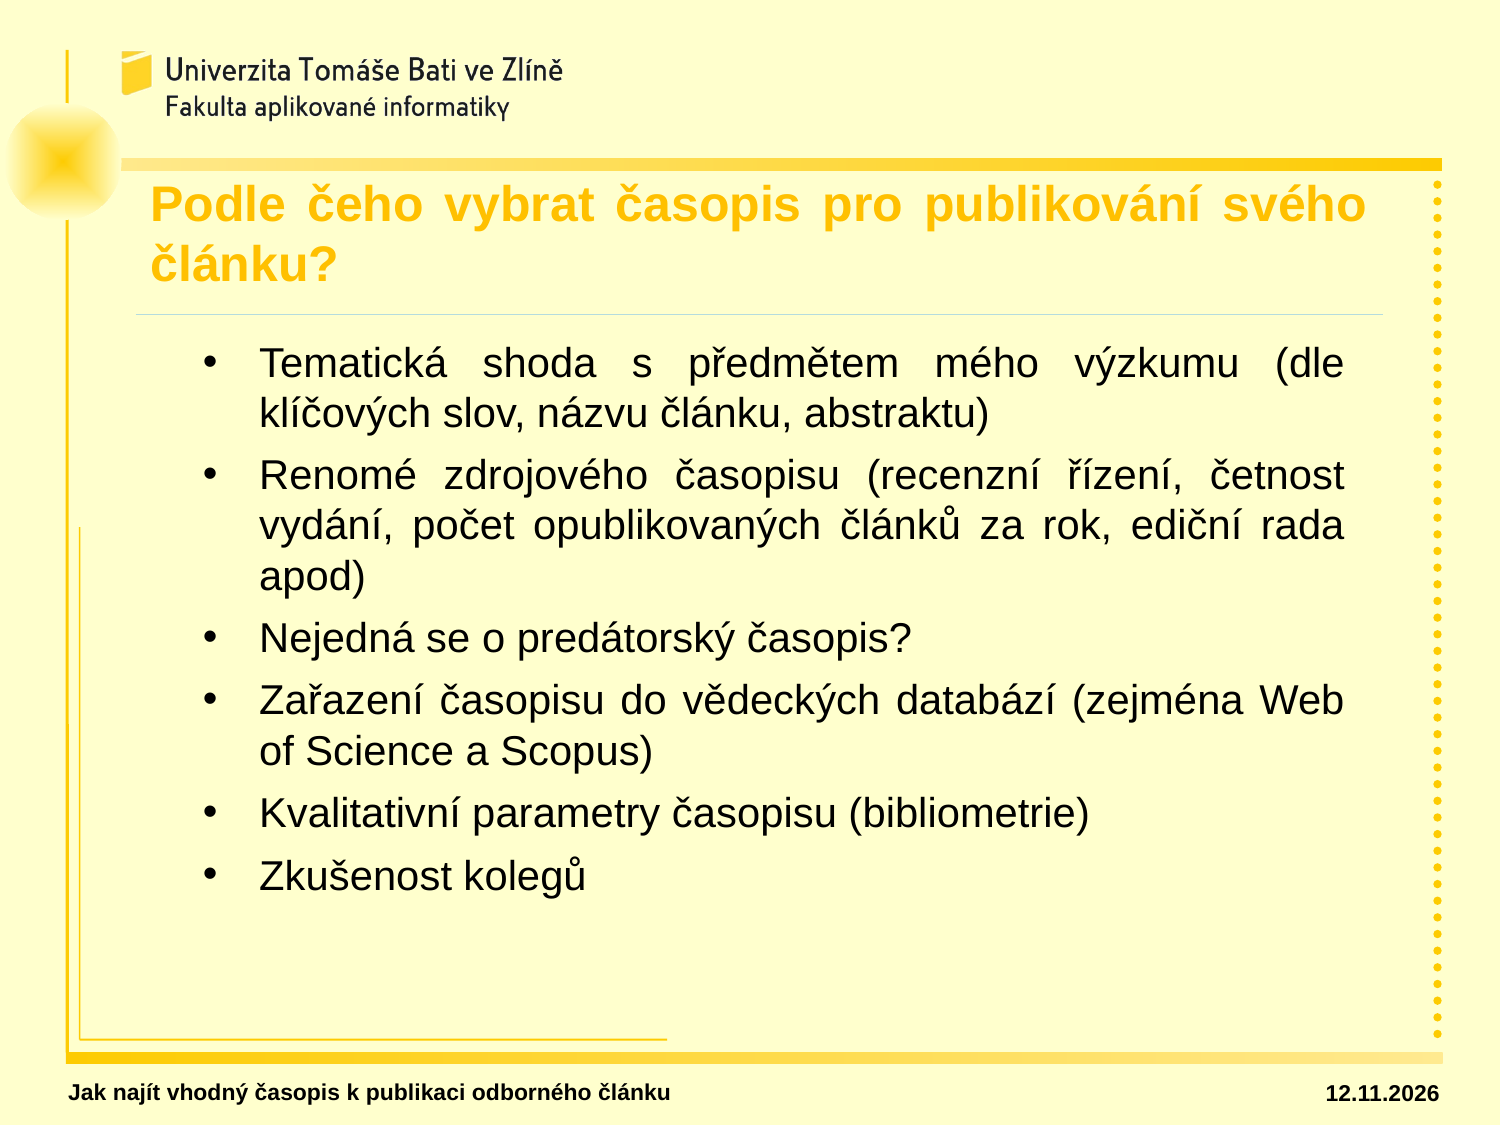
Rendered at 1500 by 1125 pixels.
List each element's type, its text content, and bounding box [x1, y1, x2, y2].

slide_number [1265, 1070, 1455, 1107]
text_box Tematická shoda s předmětem mého výzkumu (dle klíčových slov, názvu článku, abstraktu) Renomé zdrojového časopisu (recenzní řízení, četnost vydání, počet opublikovaných článků za rok, ediční rada apod) Nejedná se o predátorský časopis? Zařazení časopisu do vědeckých databází (zejména Web of Science a Scopus) Kvalitativní parametry časopisu (bibliometrie) Zkušenost kolegů [113, 328, 1361, 966]
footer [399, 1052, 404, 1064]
text_box Podle čeho vybrat časopis pro publikování svého článku? [135, 160, 1383, 303]
picture [61, 7, 621, 168]
text_box [544, 1052, 548, 1064]
text_box [975, 1052, 979, 1064]
footer Jak najít vhodný časopis k publikaci odborného článku [52, 1070, 727, 1107]
